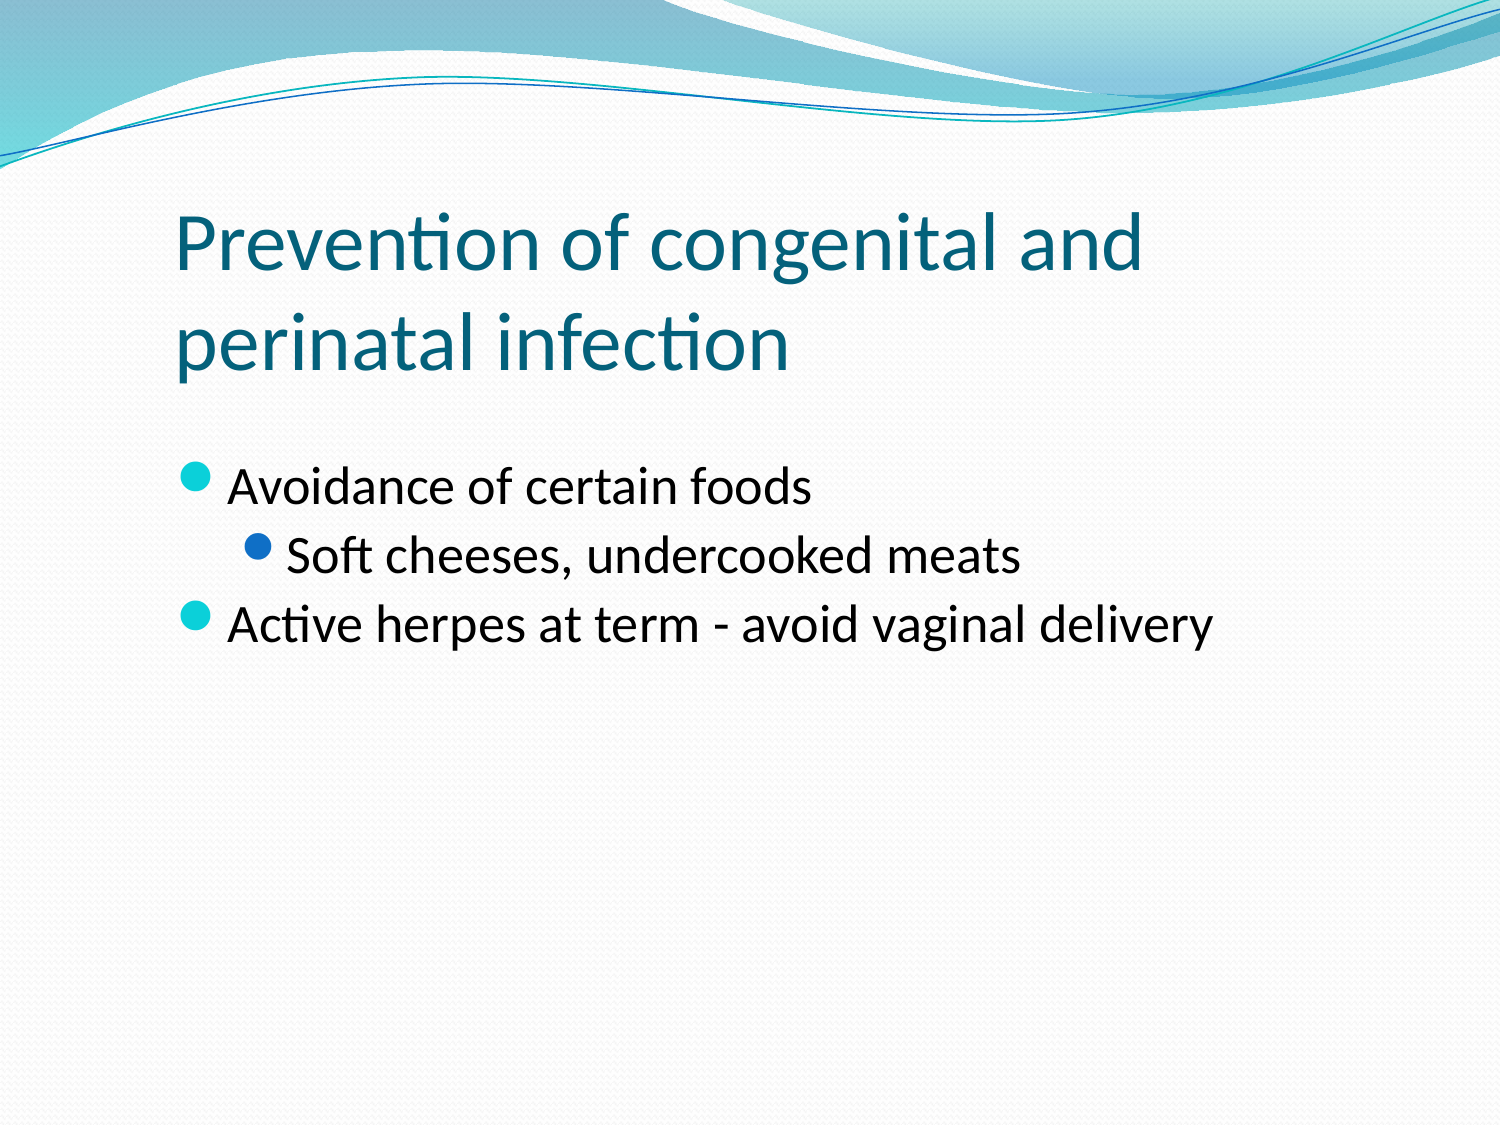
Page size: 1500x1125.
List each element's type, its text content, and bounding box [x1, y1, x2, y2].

title Prevention of congenital and perinatal infection [174, 174, 1352, 388]
list Avoidance of certain foods Soft cheeses, undercooked meats Active herpes at term - avoid vaginal delivery [161, 450, 1339, 1000]
